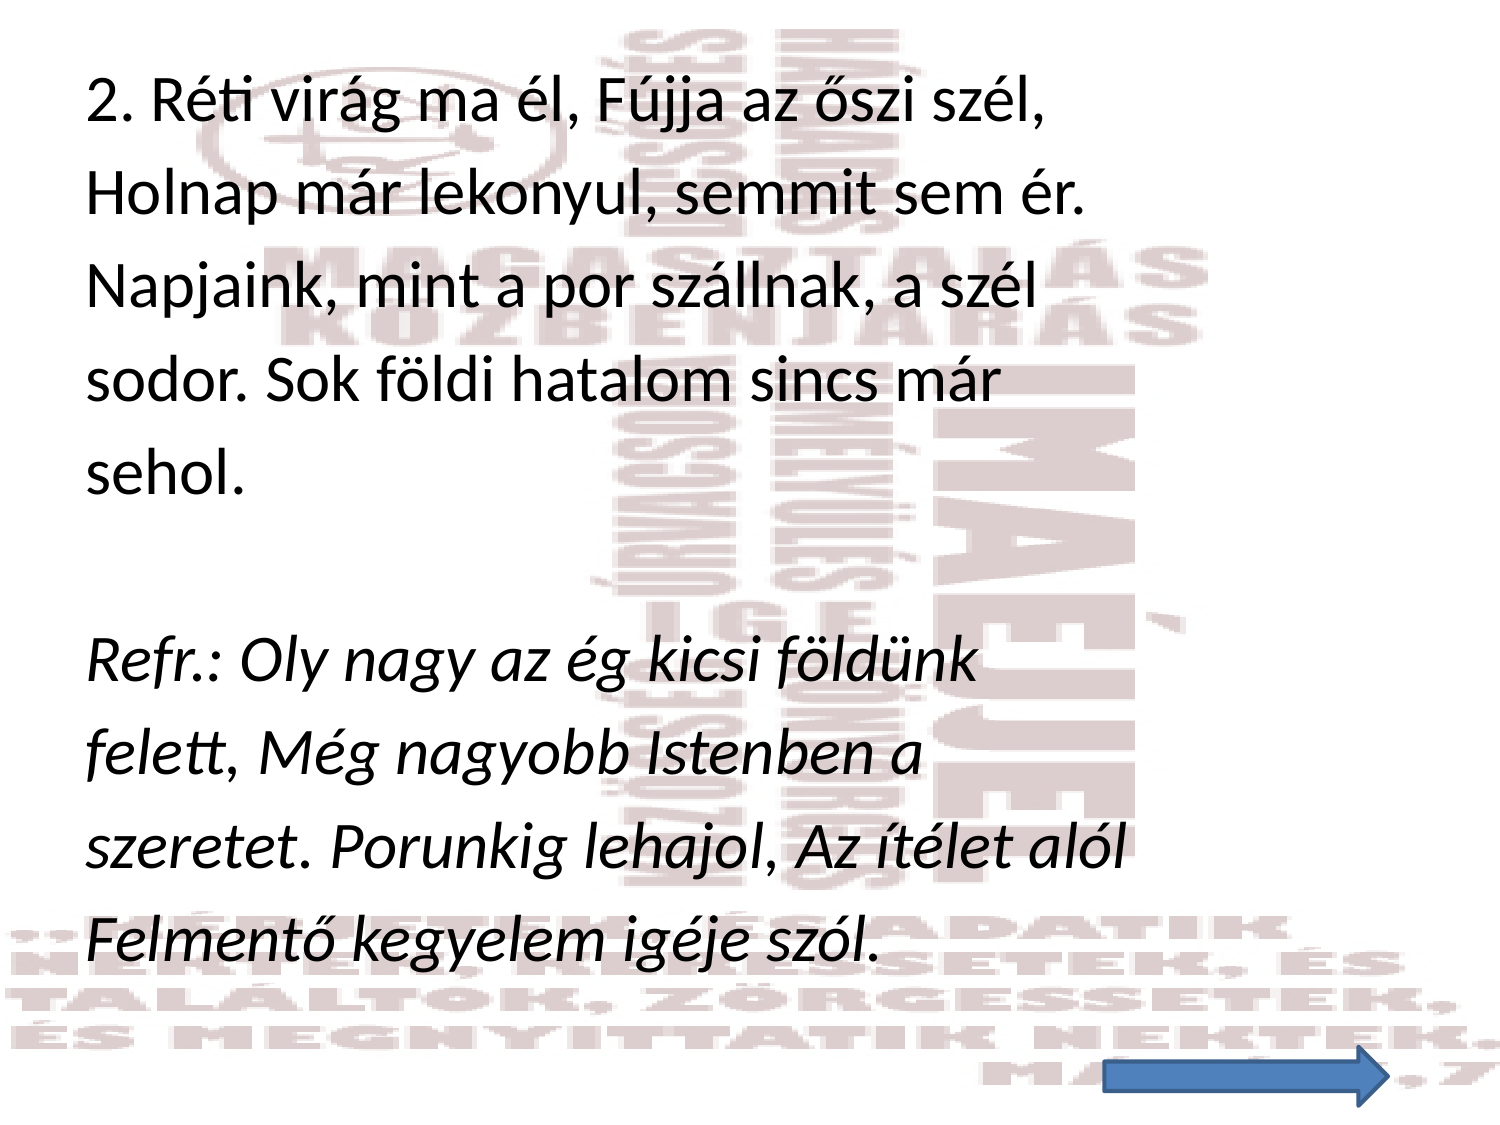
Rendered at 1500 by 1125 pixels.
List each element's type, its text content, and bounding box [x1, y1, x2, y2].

text_box [1102, 1044, 1391, 1108]
list 2. Réti virág ma él, Fújja az őszi szél, Holnap már lekonyul, semmit sem ér. Napjaink, mint a por szállnak, a szél sodor. Sok földi hatalom sincs már sehol. Refr.: Oly nagy az ég kicsi földünk felett, Még nagyobb Istenben a szeretet. Porunkig lehajol, Az ítélet alól Felmentő kegyelem igéje szól. [70, 46, 1477, 1125]
